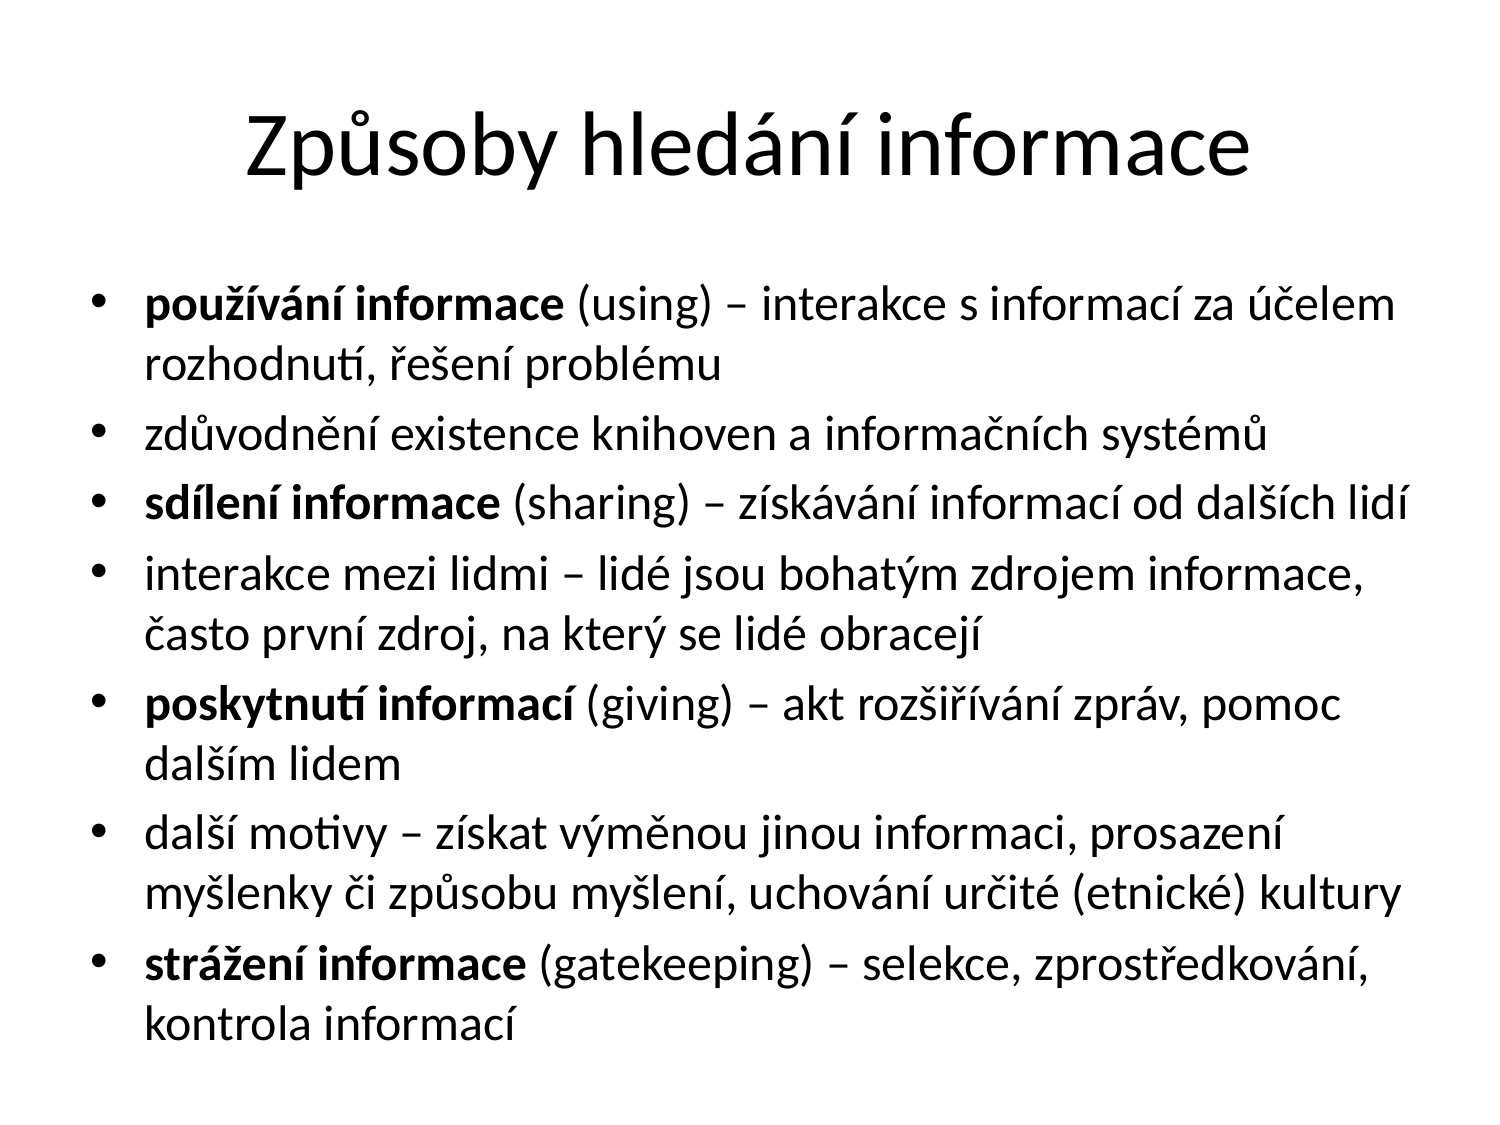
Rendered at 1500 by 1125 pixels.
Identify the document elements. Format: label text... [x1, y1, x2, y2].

list používání informace (using) – interakce s informací za účelem rozhodnutí, řešení problému zdůvodnění existence knihoven a informačních systémů sdílení informace (sharing) – získávání informací od dalších lidí interakce mezi lidmi – lidé jsou bohatým zdrojem informace, často první zdroj, na který se lidé obracejí poskytnutí informací (giving) – akt rozšiřívání zpráv, pomoc dalším lidem další motivy – získat výměnou jinou informaci, prosazení myšlenky či způsobu myšlení, uchování určité (etnické) kultury strážení informace (gatekeeping) – selekce, zprostředkování, kontrola informací [75, 262, 1425, 1083]
title Způsoby hledání informace [75, 45, 1425, 233]
